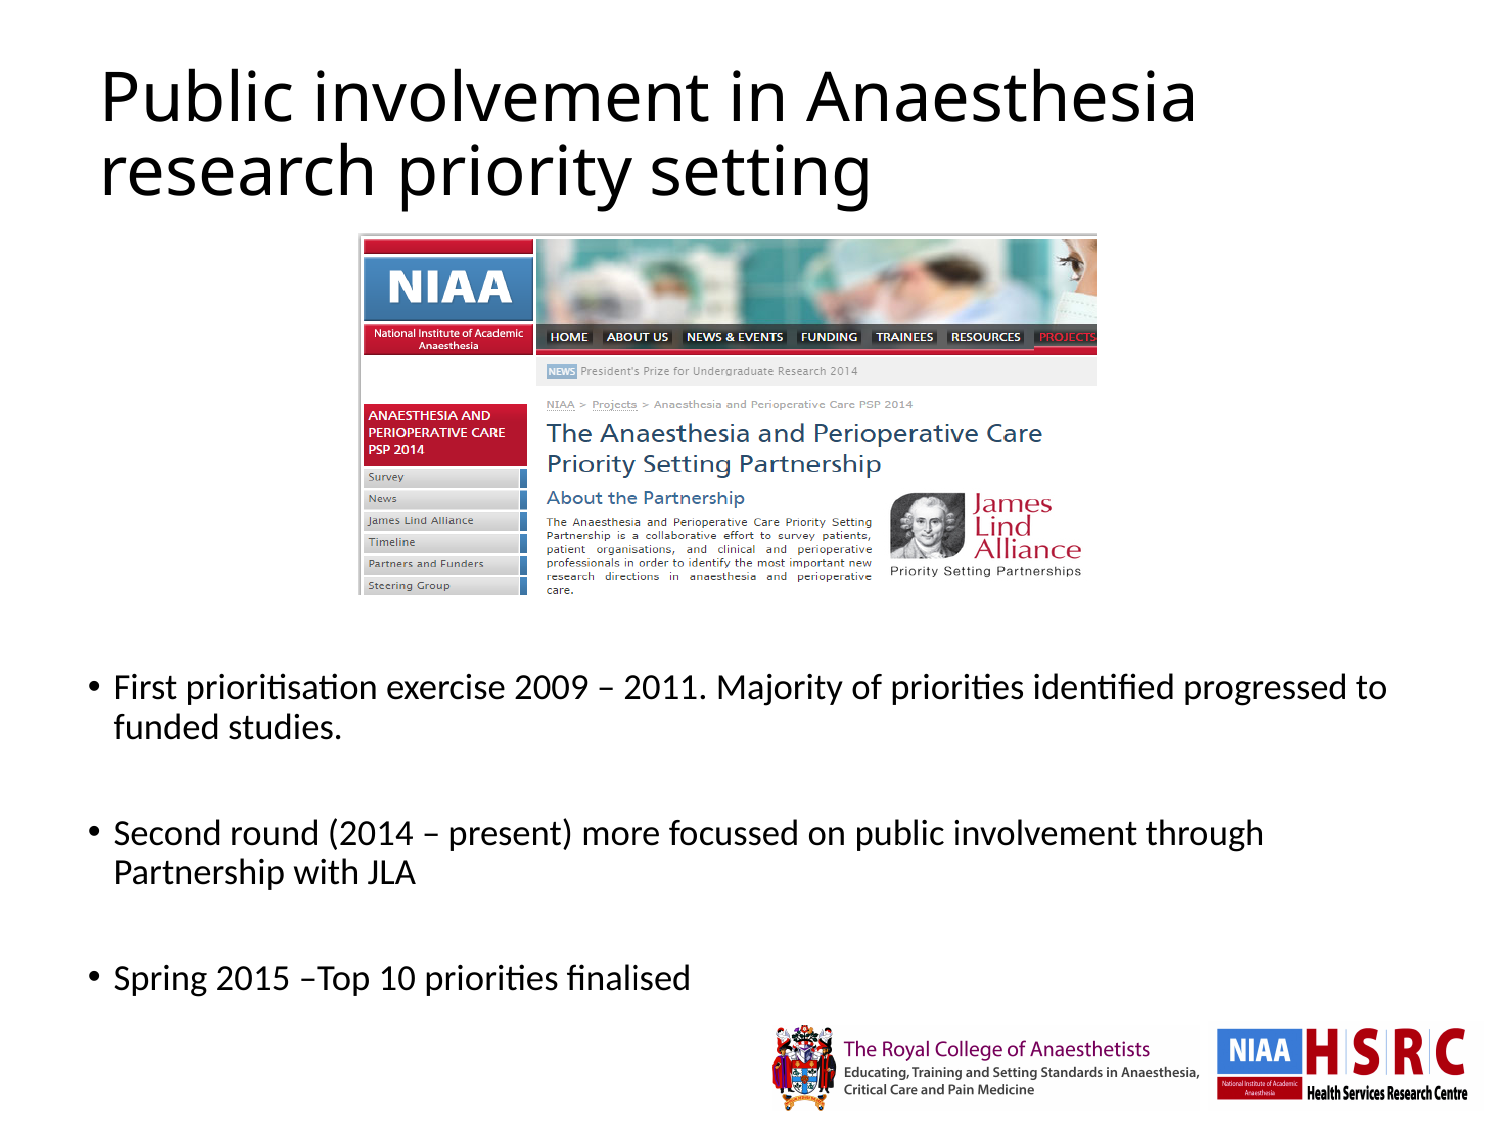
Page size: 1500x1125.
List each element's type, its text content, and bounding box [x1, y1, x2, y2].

list First prioritisation exercise 2009 – 2011. Majority of priorities identified progressed to funded studies. Second round (2014 – present) more focussed on public involvement through Partnership with JLA Spring 2015 –Top 10 priorities finalised [72, 660, 1449, 1006]
text_box Public involvement in Anaesthesia research priority setting [84, 27, 1379, 245]
picture [1208, 1021, 1484, 1111]
picture [358, 233, 1097, 595]
picture [772, 1025, 1200, 1111]
